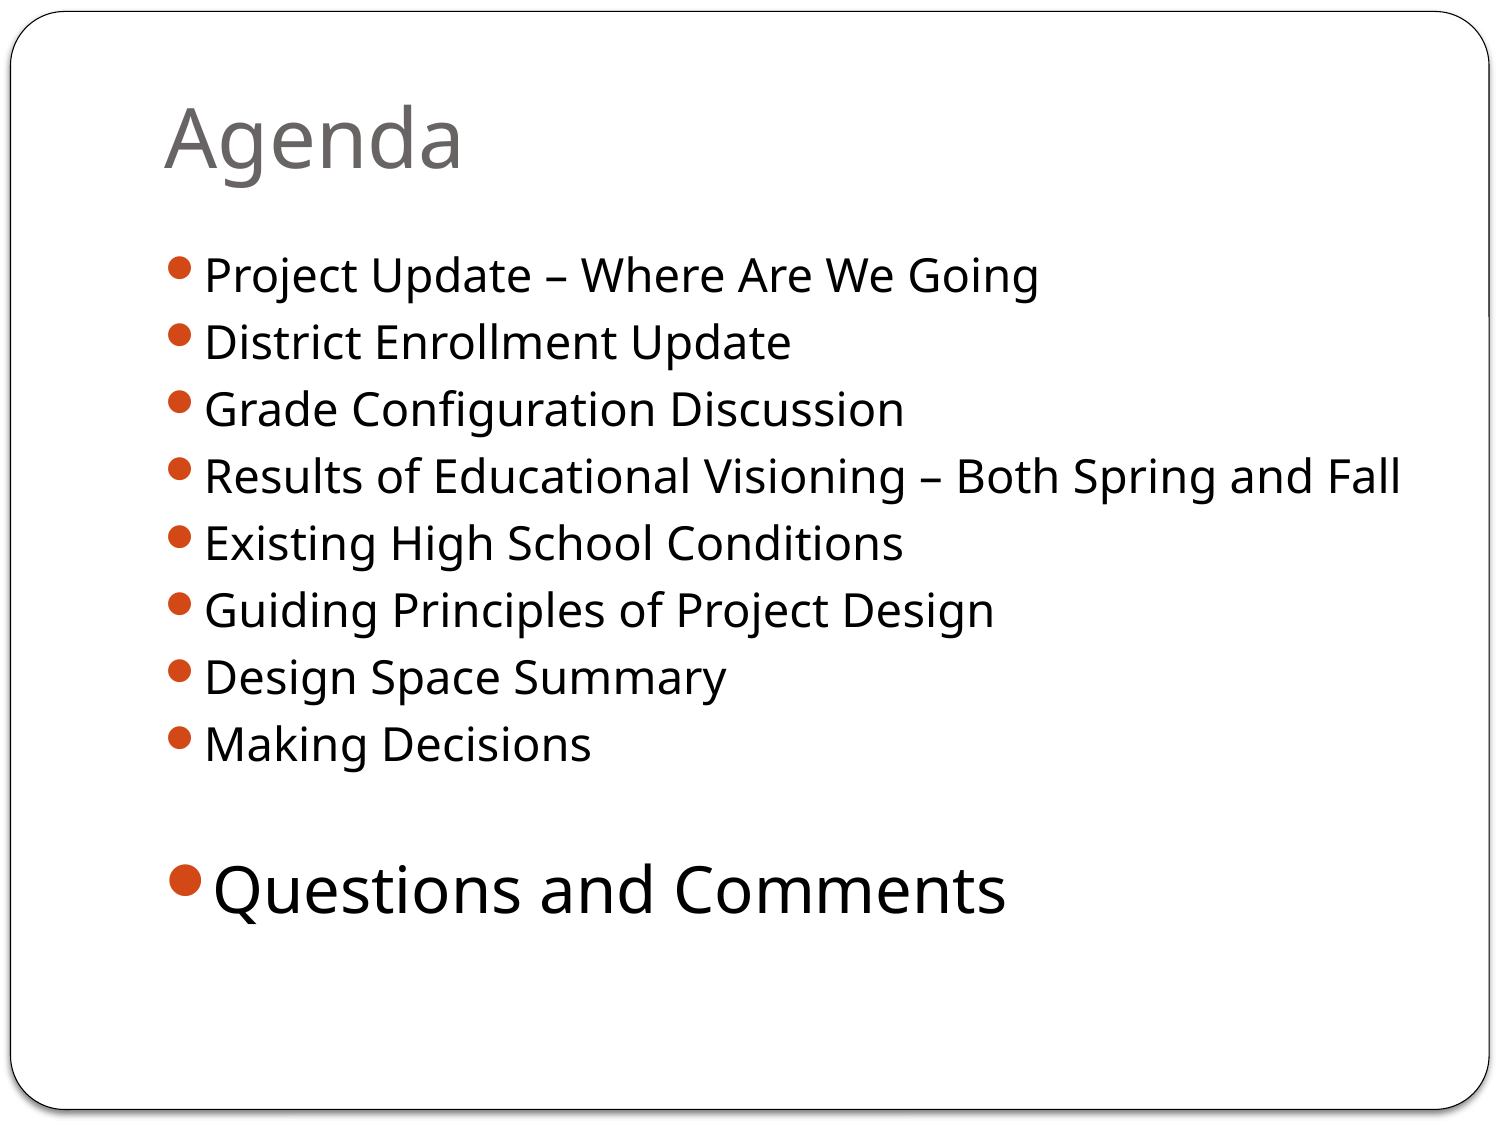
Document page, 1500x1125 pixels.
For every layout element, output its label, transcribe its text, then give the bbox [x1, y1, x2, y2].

list Project Update – Where Are We Going District Enrollment Update Grade Configuration Discussion Results of Educational Visioning – Both Spring and Fall Existing High School Conditions Guiding Principles of Project Design Design Space Summary Making Decisions Questions and Comments [150, 237, 1425, 988]
title Agenda [150, 45, 1425, 200]
